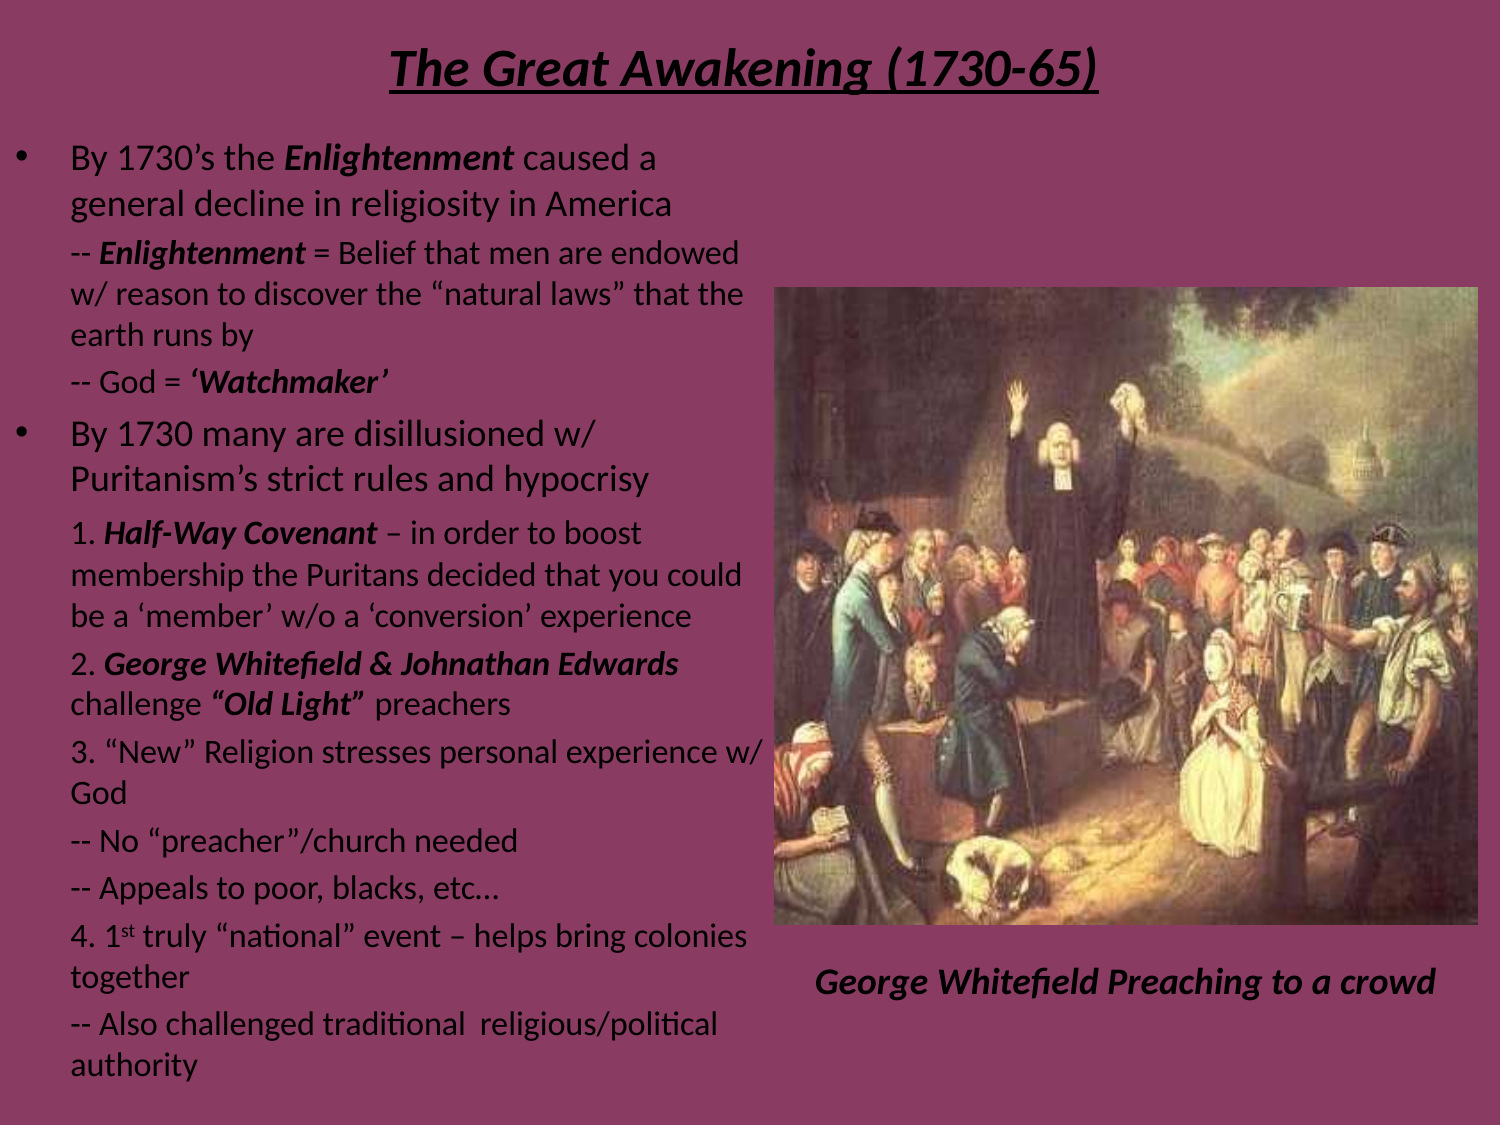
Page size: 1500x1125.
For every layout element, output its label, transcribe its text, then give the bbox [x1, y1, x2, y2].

picture [774, 287, 1479, 926]
text_box George Whitefield Preaching to a crowd [799, 949, 1463, 1010]
list By 1730’s the Enlightenment caused a general decline in religiosity in America -- Enlightenment = Belief that men are endowed w/ reason to discover the “natural laws” that the earth runs by -- God = ‘Watchmaker’ By 1730 many are disillusioned w/ Puritanism’s strict rules and hypocrisy 1. Half-Way Covenant – in order to boost membership the Puritans decided that you could be a ‘member’ w/o a ‘conversion’ experience 2. George Whitefield & Johnathan Edwards challenge “Old Light” preachers 3. “New” Religion stresses personal experience w/ God -- No “preacher”/church needed -- Appeals to poor, blacks, etc… 4. 1st truly “national” event – helps bring colonies together -- Also challenged traditional religious/political authority [0, 125, 788, 1100]
title The Great Awakening (1730-65) [24, 24, 1463, 105]
